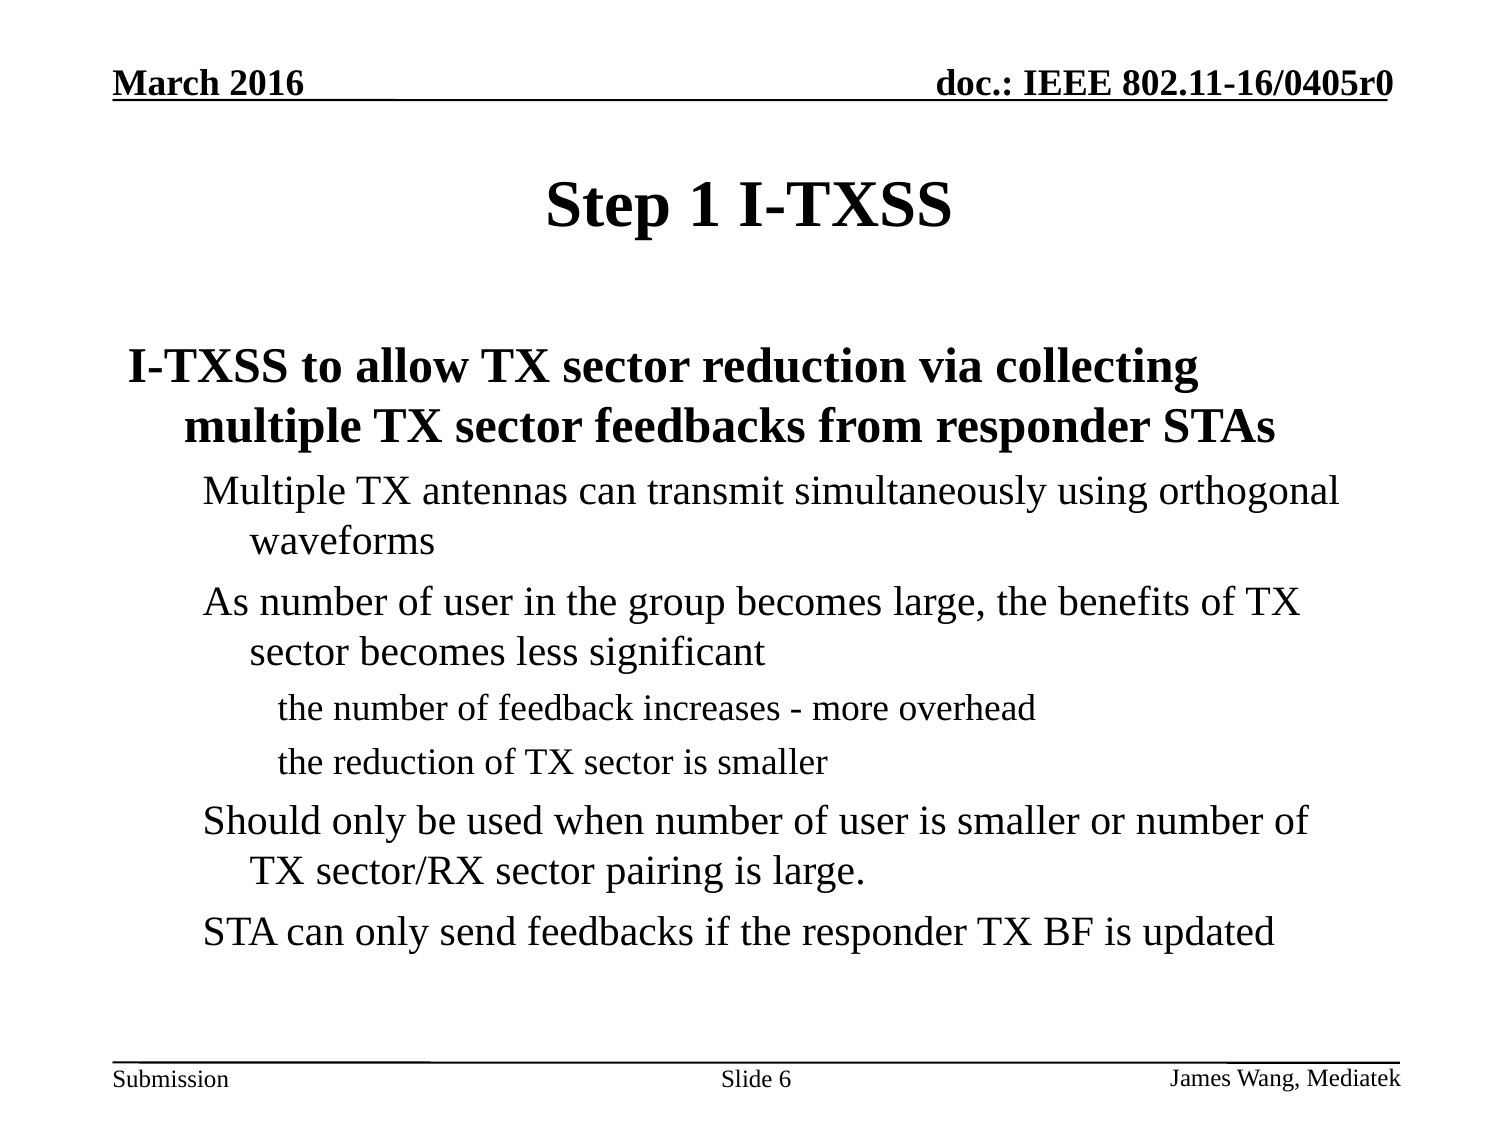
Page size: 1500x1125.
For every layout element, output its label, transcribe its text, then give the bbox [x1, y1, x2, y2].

list I-TXSS to allow TX sector reduction via collecting multiple TX sector feedbacks from responder STAs Multiple TX antennas can transmit simultaneously using orthogonal waveforms As number of user in the group becomes large, the benefits of TX sector becomes less significant the number of feedback increases - more overhead the reduction of TX sector is smaller Should only be used when number of user is smaller or number of TX sector/RX sector pairing is large. STA can only send feedbacks if the responder TX BF is updated [112, 324, 1388, 1000]
slide_number 6 [712, 1061, 800, 1123]
title Step 1 I-TXSS [112, 112, 1388, 288]
